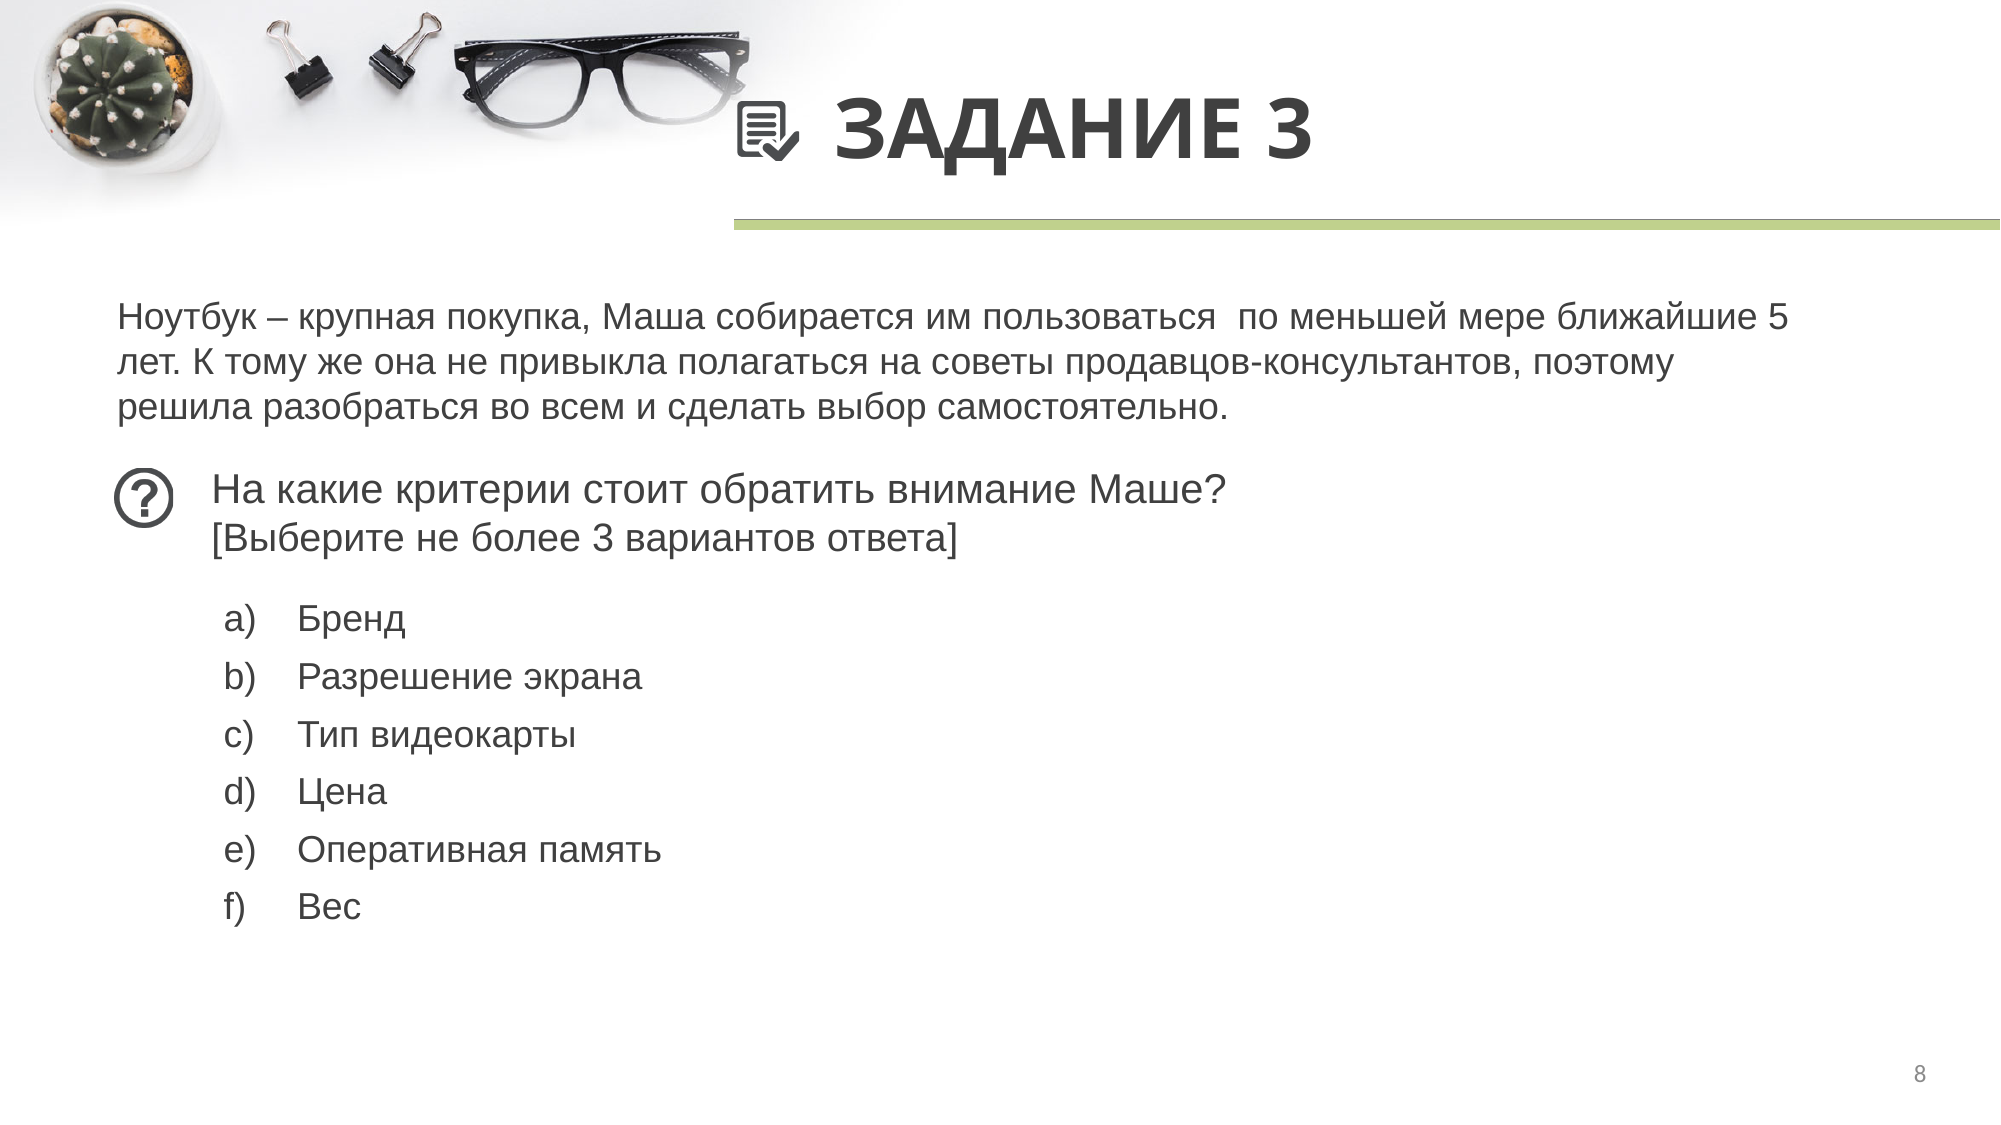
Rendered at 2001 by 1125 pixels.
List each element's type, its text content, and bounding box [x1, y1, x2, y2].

text_box На какие критерии стоит обратить внимание Маше? [Выберите не более 3 вариантов ответа] [196, 454, 1709, 571]
picture [114, 467, 174, 527]
picture [0, 0, 1632, 263]
text_box Ноутбук – крупная покупка, Маша собирается им пользоваться по меньшей мере ближайшие 5 лет. К тому же она не привыкла полагаться на советы продавцов-консультантов, поэтому решила разобраться во всем и сделать выбор самостоятельно. [102, 284, 1827, 437]
title ЗАДАНИЕ 3 [818, 22, 1942, 240]
list Бренд Разрешение экрана Тип видеокарты Цена Оперативная память Вес [208, 586, 1813, 1032]
slide_number 8 [1412, 1042, 1942, 1103]
